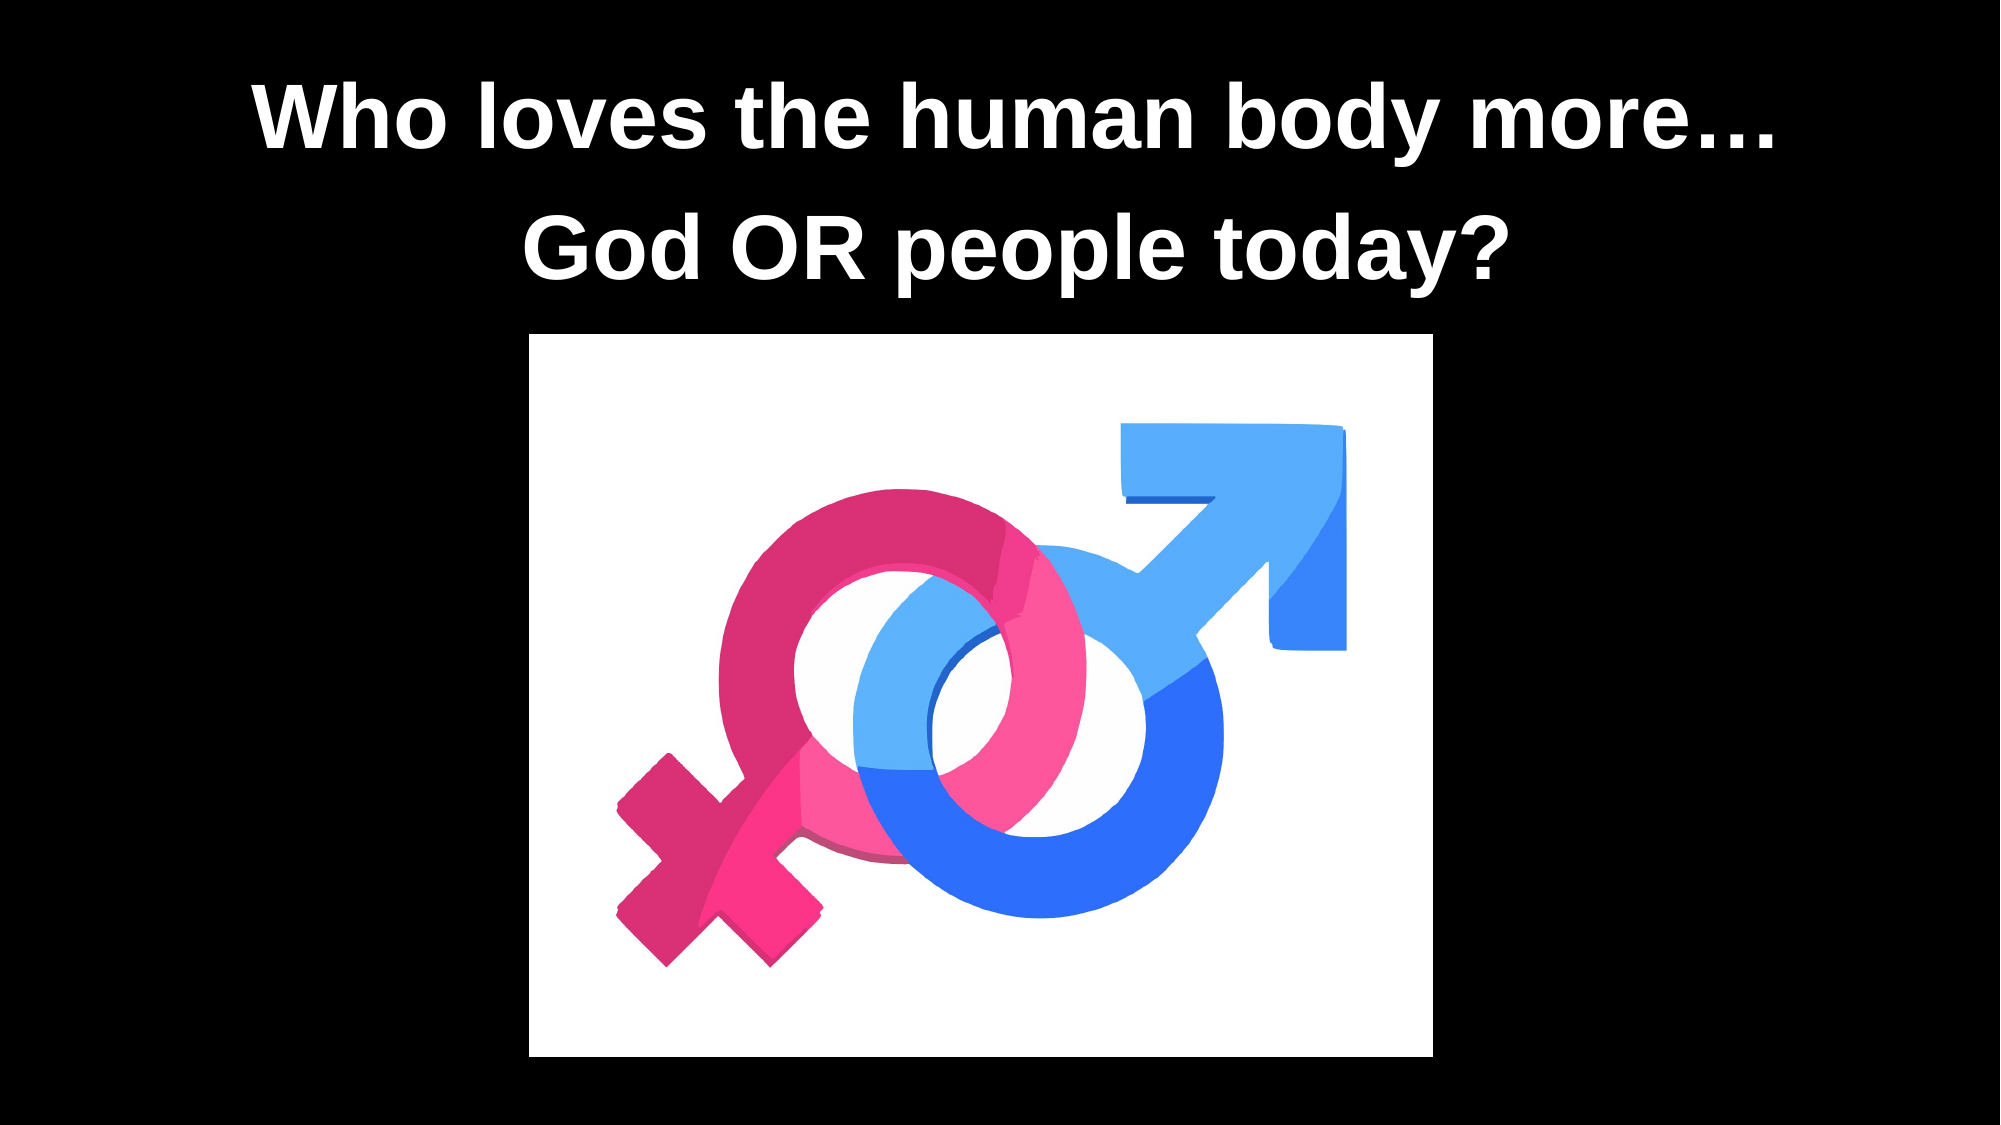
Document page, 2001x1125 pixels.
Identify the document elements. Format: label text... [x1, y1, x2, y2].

picture [528, 333, 1433, 1057]
text_box Who loves the human body more… God OR people today? [0, 49, 2000, 335]
